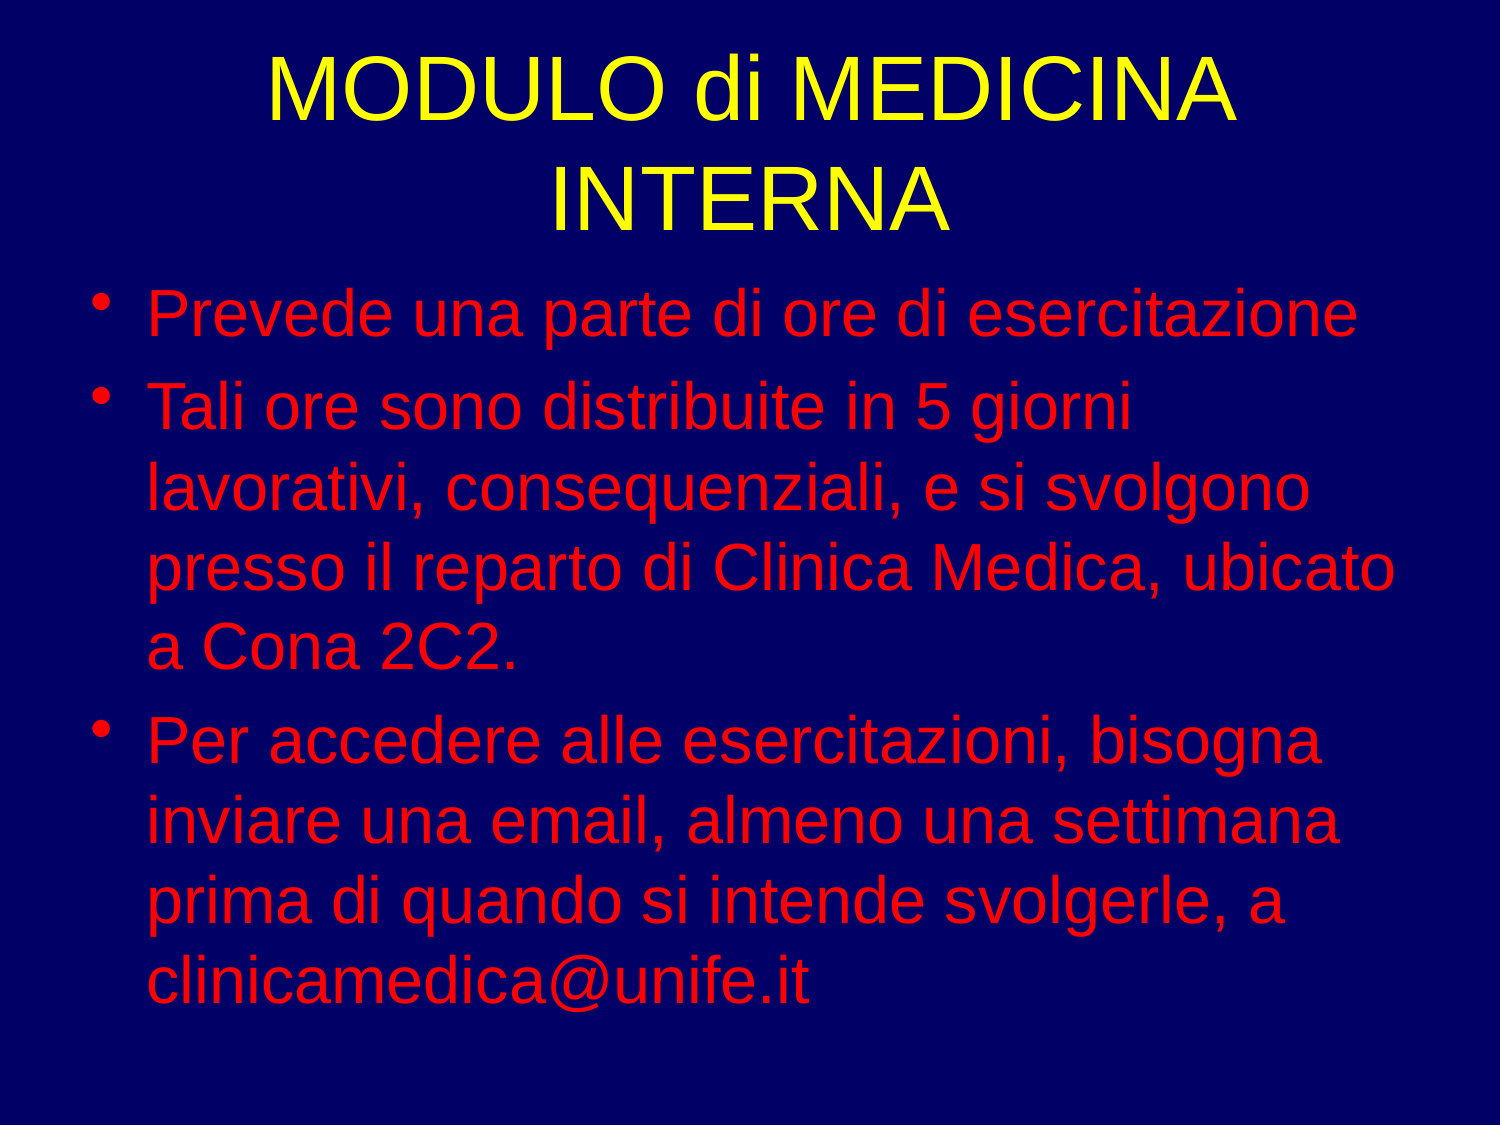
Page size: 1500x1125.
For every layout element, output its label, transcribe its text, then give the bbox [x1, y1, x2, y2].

title MODULO di MEDICINA INTERNA [74, 44, 1426, 233]
list Prevede una parte di ore di esercitazione Tali ore sono distribuite in 5 giorni lavorativi, consequenziali, e si svolgono presso il reparto di Clinica Medica, ubicato a Cona 2C2. Per accedere alle esercitazioni, bisogna inviare una email, almeno una settimana prima di quando si intende svolgerle, a clinicamedica@unife.it [74, 262, 1426, 1036]
